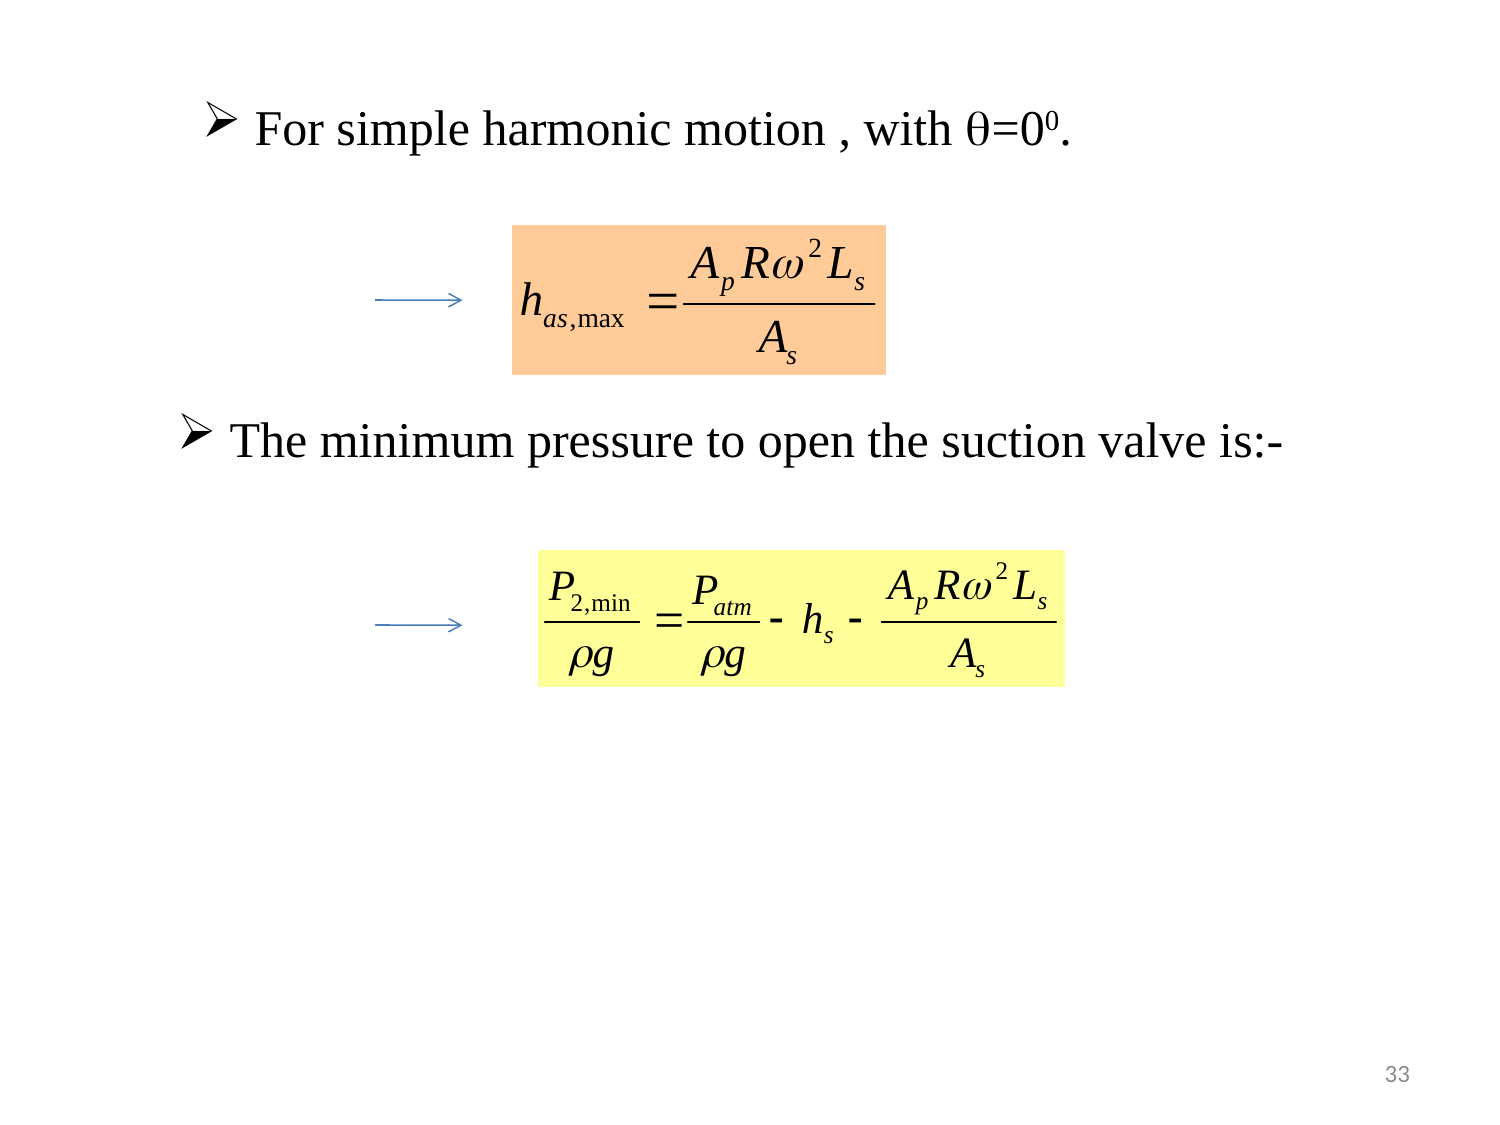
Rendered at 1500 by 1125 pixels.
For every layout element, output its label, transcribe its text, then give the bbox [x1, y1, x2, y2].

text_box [512, 224, 887, 376]
text_box For simple harmonic motion , with =00. [187, 87, 1325, 163]
text_box The minimum pressure to open the suction valve is:- [162, 399, 1400, 475]
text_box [537, 549, 1066, 688]
slide_number 33 [1074, 1042, 1425, 1103]
